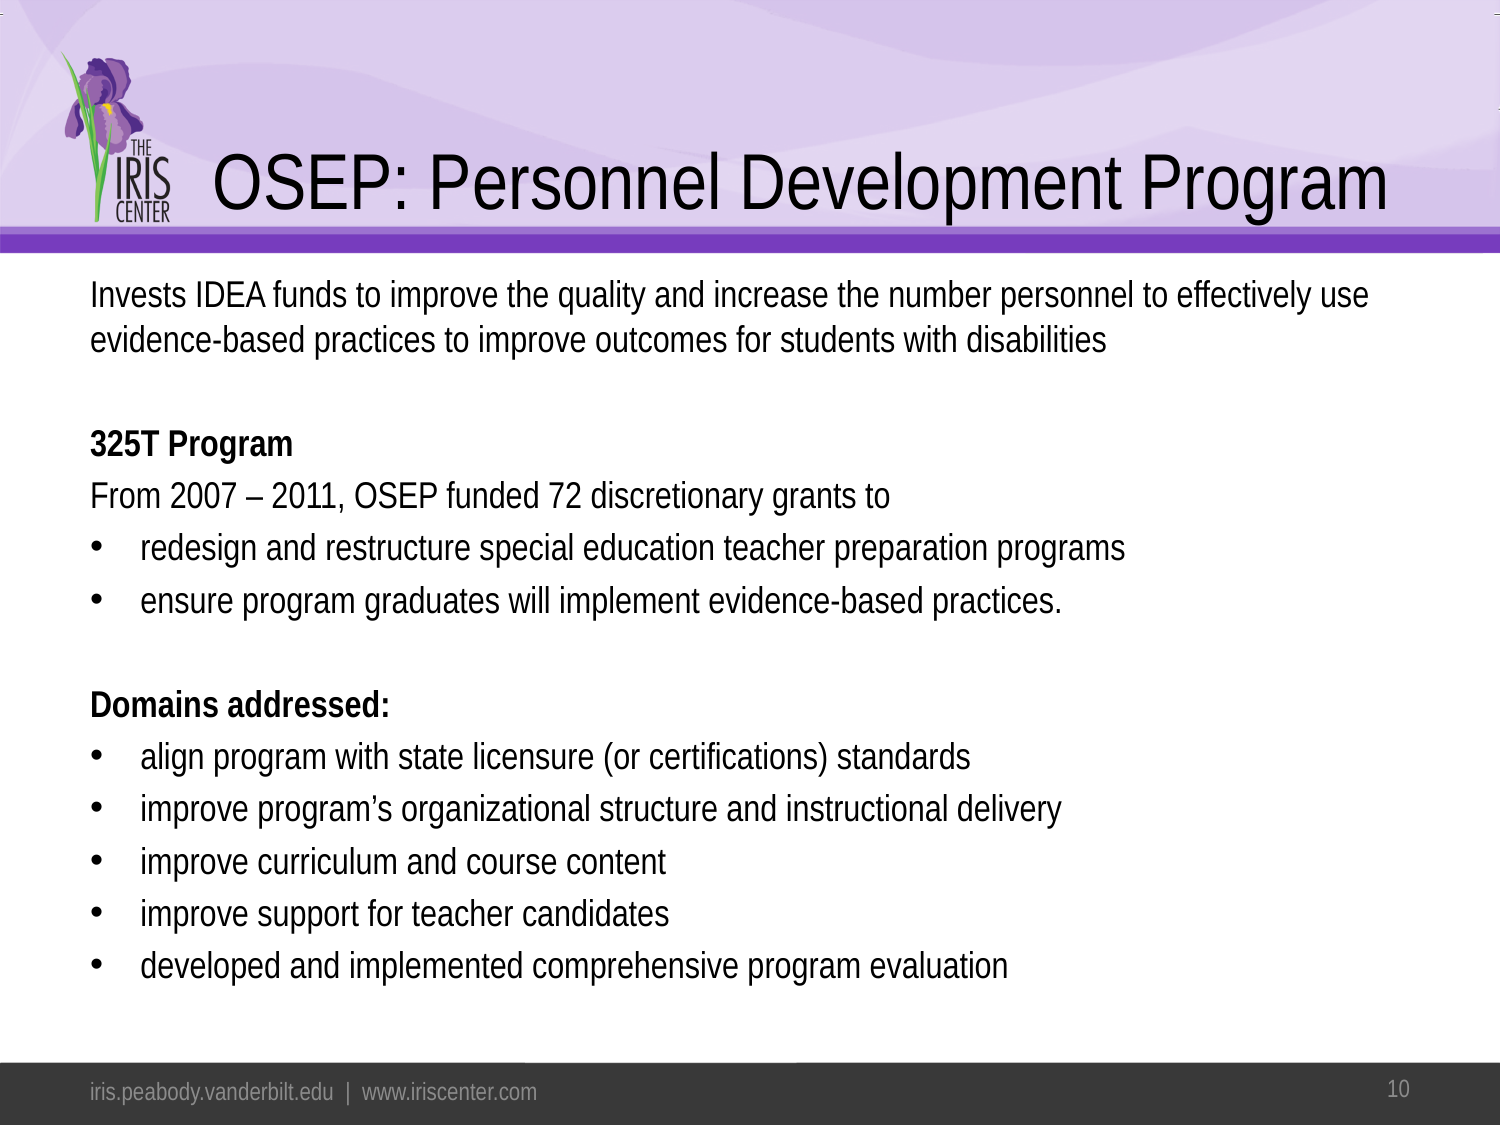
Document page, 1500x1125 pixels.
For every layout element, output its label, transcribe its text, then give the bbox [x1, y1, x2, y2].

slide_number iris.peabody.vanderbilt.edu | www.iriscenter.com [75, 1055, 988, 1125]
slide_number 10 [1074, 1050, 1425, 1125]
list Invests IDEA funds to improve the quality and increase the number personnel to effectively use evidence-based practices to improve outcomes for students with disabilities 325T Program From 2007 – 2011, OSEP funded 72 discretionary grants to redesign and restructure special education teacher preparation programs ensure program graduates will implement evidence-based practices. Domains addressed: align program with state licensure (or certifications) standards improve program’s organizational structure and instructional delivery improve curriculum and course content improve support for teacher candidates developed and implemented comprehensive program evaluation [75, 262, 1425, 1005]
title OSEP: Personnel Development Program [75, 45, 1425, 233]
picture [0, 0, 1500, 1125]
